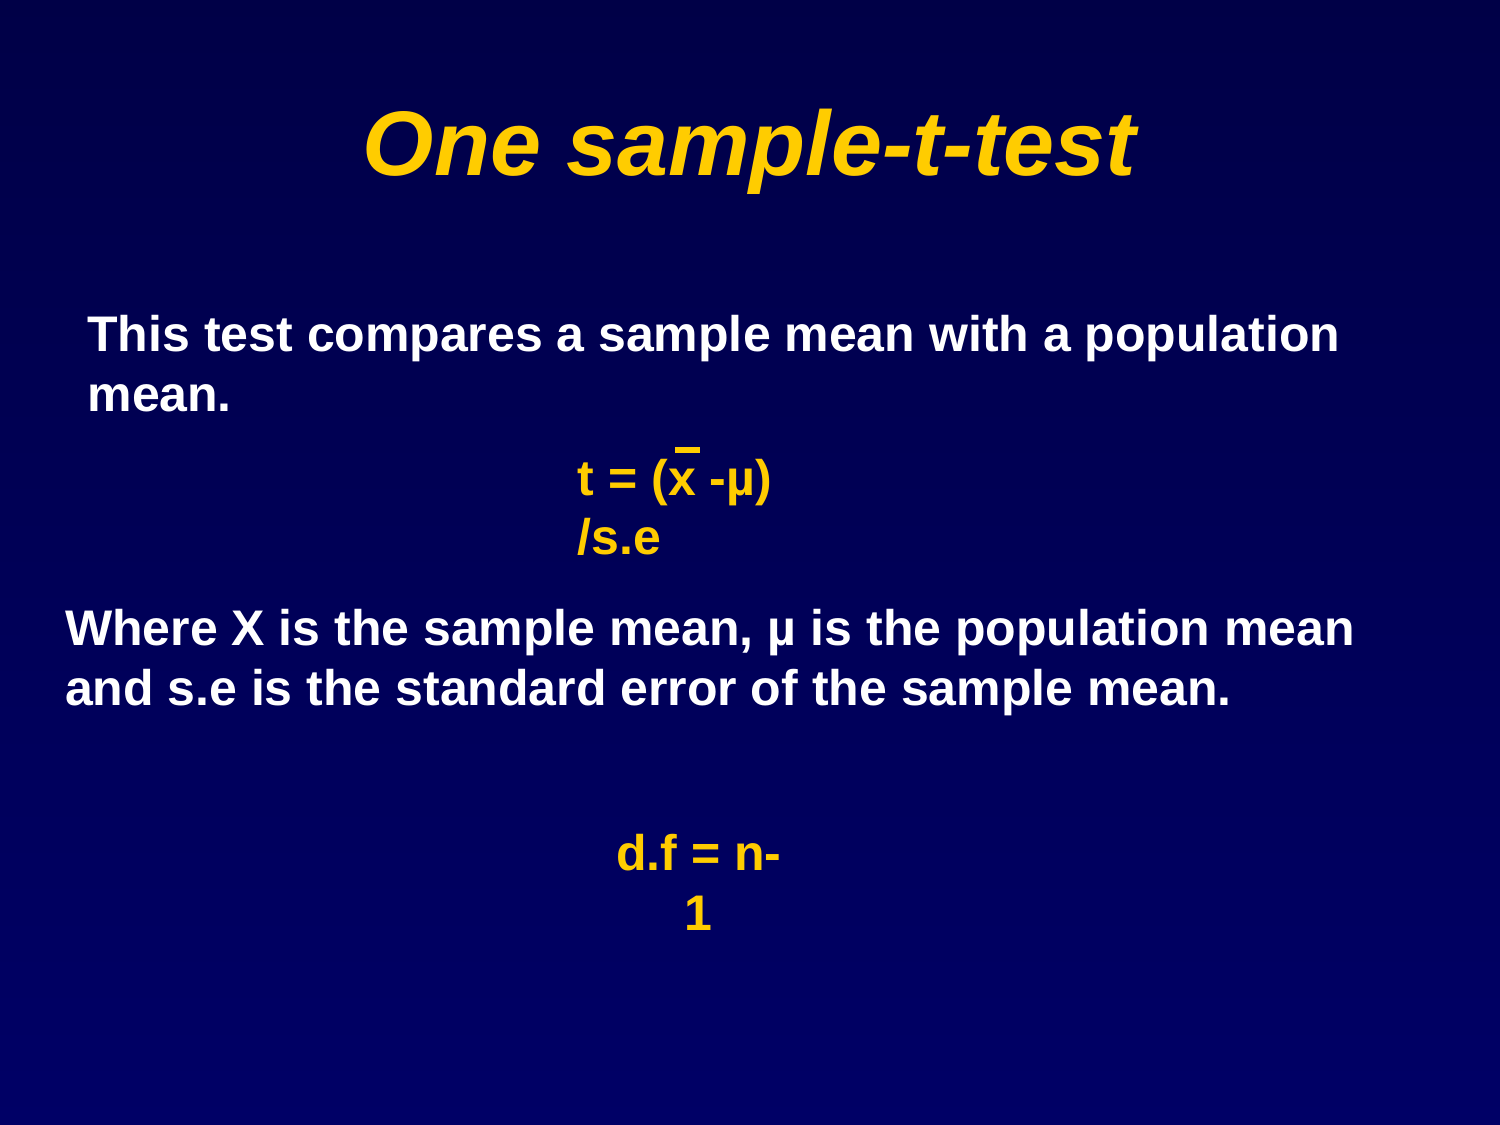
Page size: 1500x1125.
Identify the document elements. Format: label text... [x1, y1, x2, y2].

text_box d.f = n-1 [587, 812, 811, 948]
title One sample-t-test [75, 45, 1425, 233]
text_box t = (x -µ) /s.e [562, 437, 884, 573]
text_box Where X is the sample mean, µ is the population mean and s.e is the standard error of the sample mean. [49, 587, 1400, 723]
text_box This test compares a sample mean with a population mean. [72, 293, 1500, 429]
